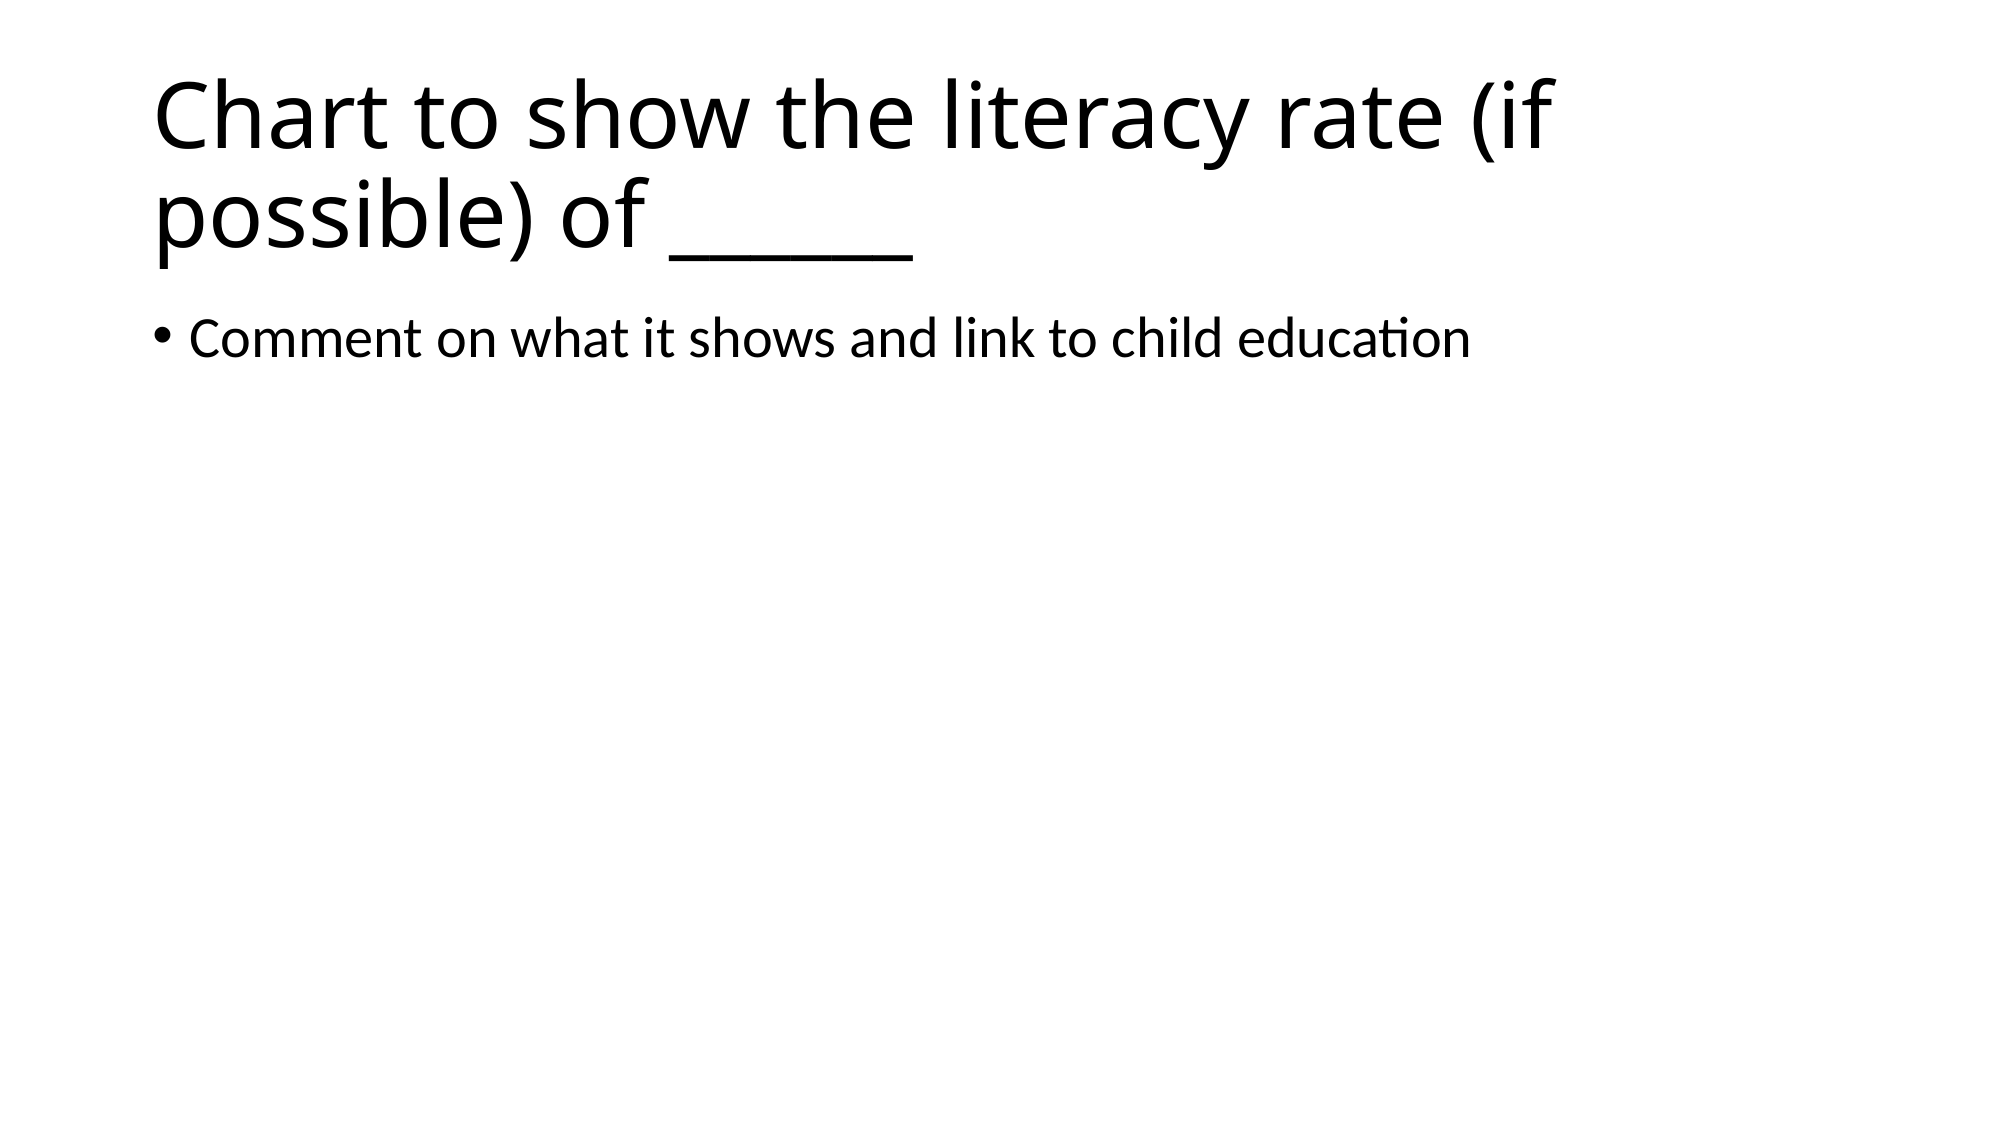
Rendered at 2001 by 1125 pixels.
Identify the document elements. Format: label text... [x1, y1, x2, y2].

list Comment on what it shows and link to child education [137, 299, 1863, 1014]
title Chart to show the literacy rate (if possible) of ______ [137, 59, 1863, 278]
